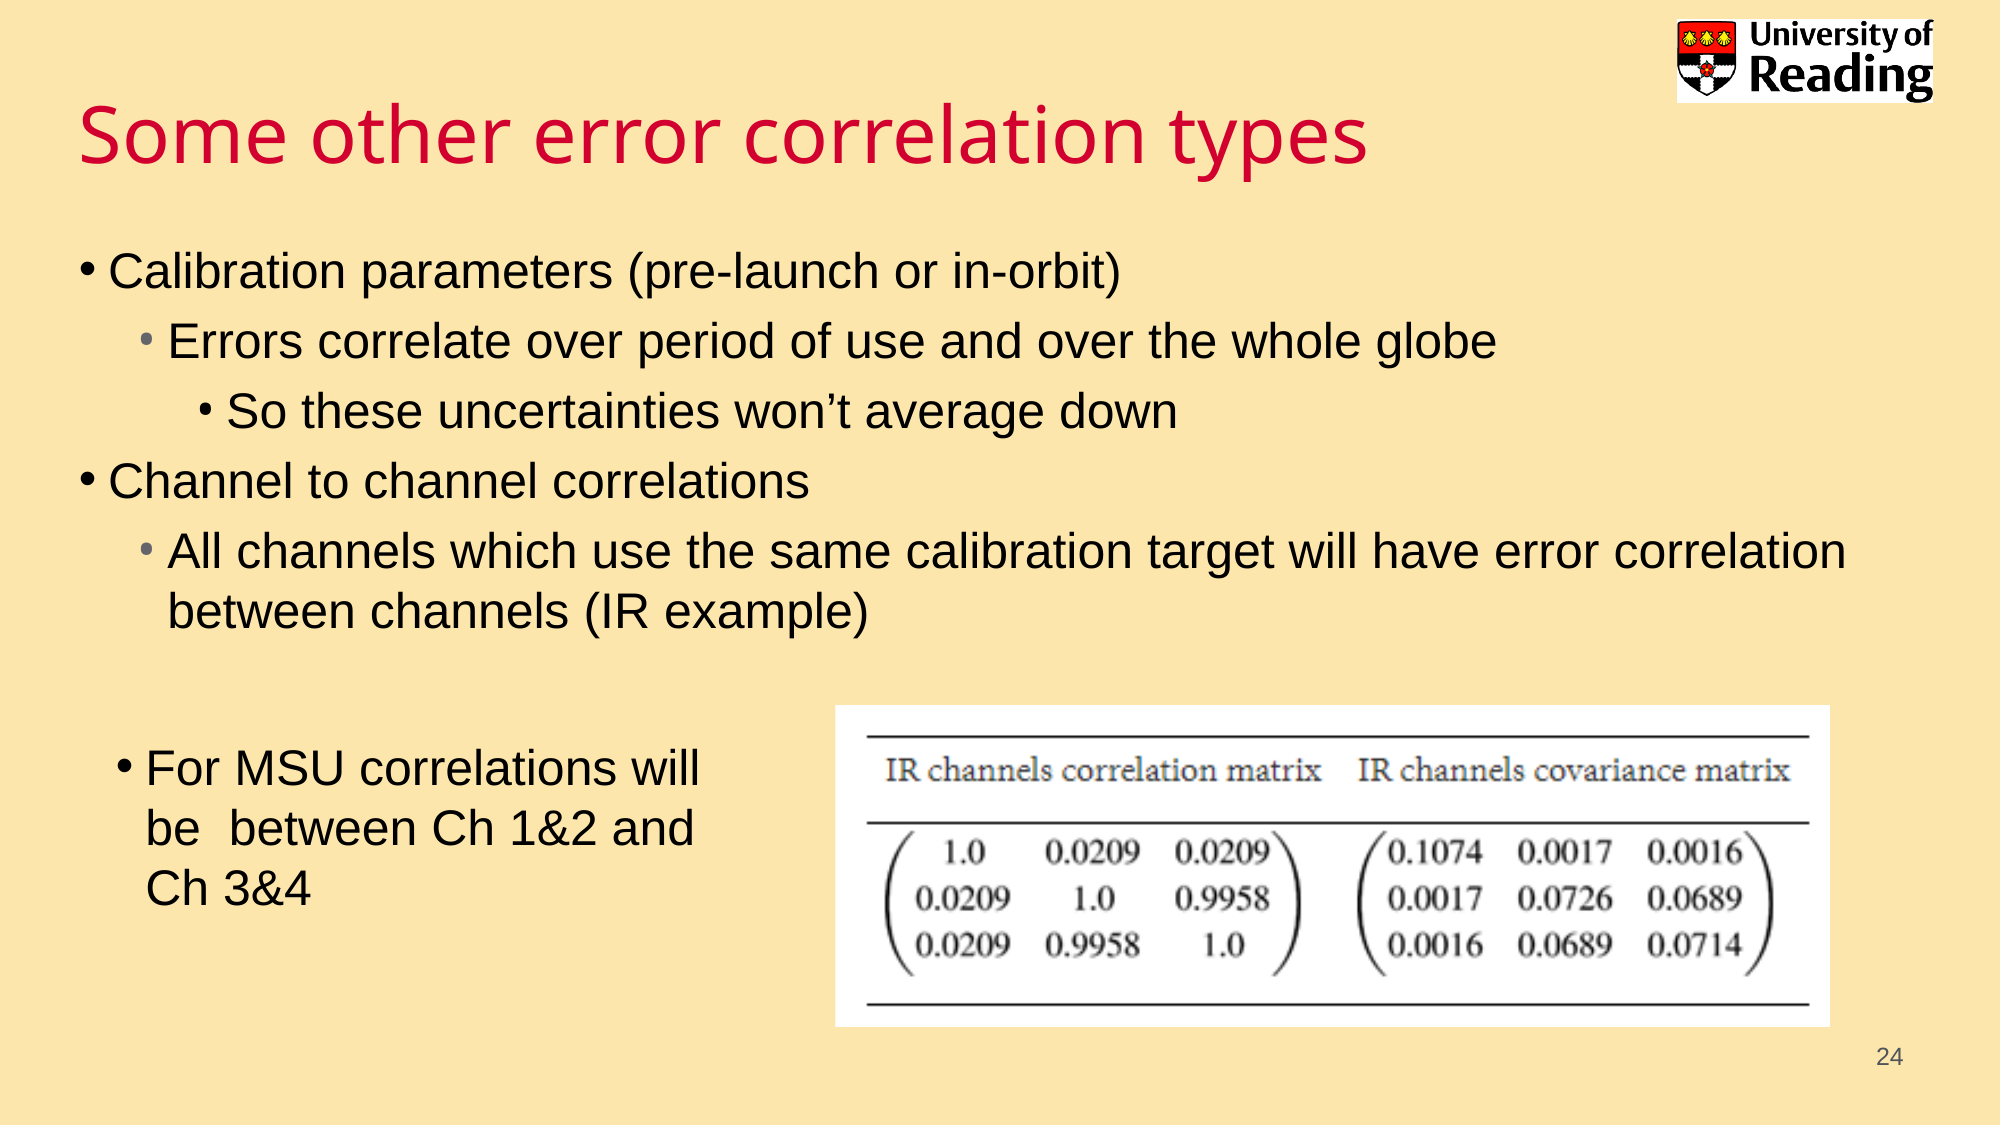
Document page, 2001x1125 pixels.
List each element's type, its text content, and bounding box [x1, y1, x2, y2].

picture [835, 705, 1831, 1027]
title Some other error correlation types [78, 43, 1890, 180]
picture [1677, 19, 1934, 103]
list Calibration parameters (pre-launch or in-orbit) Errors correlate over period of use and over the whole globe So these uncertainties won’t average down Channel to channel correlations All channels which use the same calibration target will have error correlation between channels (IR example) [78, 238, 1890, 887]
text_box For MSU correlations will be between Ch 1&2 and Ch 3&4 [115, 735, 702, 998]
slide_number 24 [1756, 1040, 1904, 1082]
